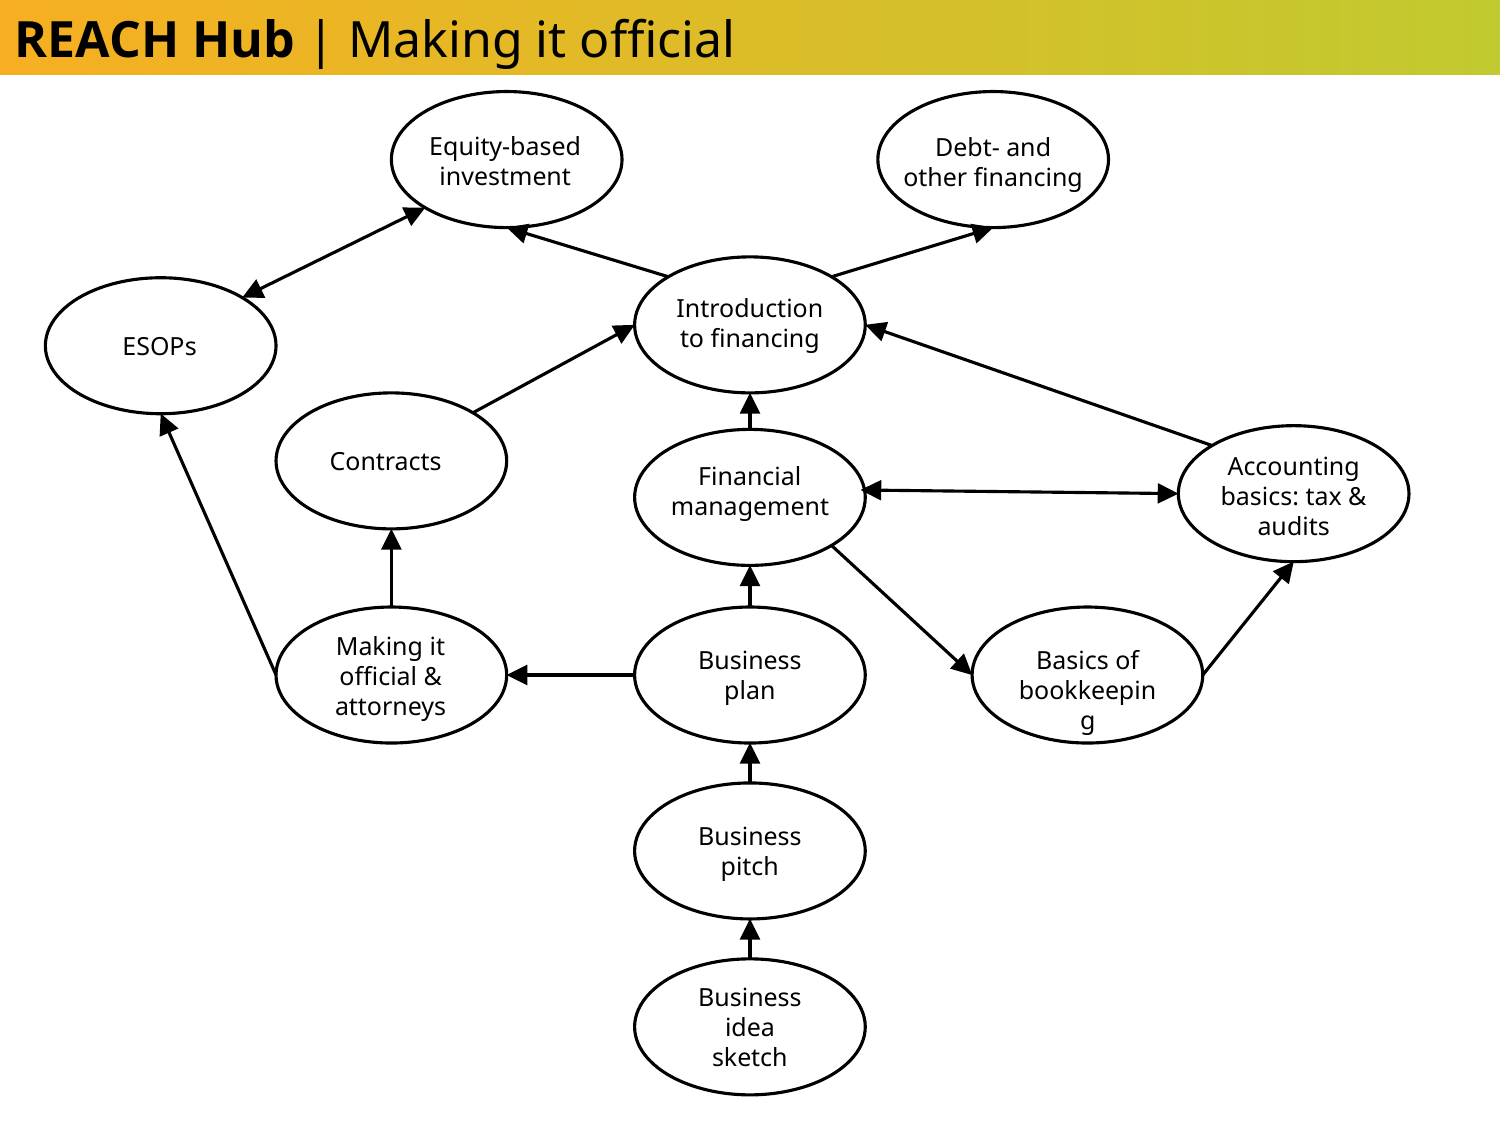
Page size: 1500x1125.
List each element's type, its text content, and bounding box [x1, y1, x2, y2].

text_box [633, 957, 867, 1097]
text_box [860, 490, 1179, 495]
text_box [274, 605, 509, 745]
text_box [1202, 561, 1295, 676]
text_box [1220, 548, 1367, 564]
text_box Basics of bookkeeping [997, 637, 1179, 742]
text_box Business pitch [675, 813, 825, 888]
text_box Accounting basics: tax & audits [1198, 443, 1389, 548]
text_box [241, 207, 426, 299]
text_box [831, 544, 973, 676]
text_box [1213, 424, 1374, 443]
text_box [970, 605, 1205, 720]
text_box [861, 495, 867, 520]
text_box Business plan [675, 637, 825, 712]
text_box [644, 528, 855, 567]
text_box Financial management [639, 452, 861, 528]
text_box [506, 227, 669, 278]
text_box [633, 781, 867, 921]
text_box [160, 413, 277, 676]
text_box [472, 324, 636, 414]
text_box ESOPs [65, 323, 255, 368]
text_box Introduction to financing [655, 285, 845, 360]
text_box [896, 199, 1090, 230]
text_box [389, 131, 400, 188]
text_box [43, 276, 278, 416]
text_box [830, 227, 994, 278]
text_box [611, 128, 624, 192]
text_box [633, 255, 867, 395]
text_box Equity-based investment [400, 123, 611, 198]
text_box Contracts [291, 438, 481, 483]
text_box [1389, 453, 1411, 534]
text_box [409, 198, 605, 230]
text_box [861, 475, 867, 490]
text_box [1099, 130, 1111, 190]
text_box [864, 324, 1213, 447]
text_box Business idea sketch [675, 973, 825, 1079]
text_box [277, 391, 509, 531]
text_box [876, 129, 888, 190]
text_box [633, 475, 639, 520]
text_box Debt- and other financing [888, 124, 1099, 199]
text_box [633, 605, 867, 745]
text_box [661, 427, 839, 452]
text_box REACH Hub | Making it official [0, 0, 1500, 75]
text_box [1176, 453, 1198, 534]
text_box [407, 89, 607, 123]
text_box [892, 89, 1094, 124]
text_box Making it official & attorneys [316, 623, 466, 728]
